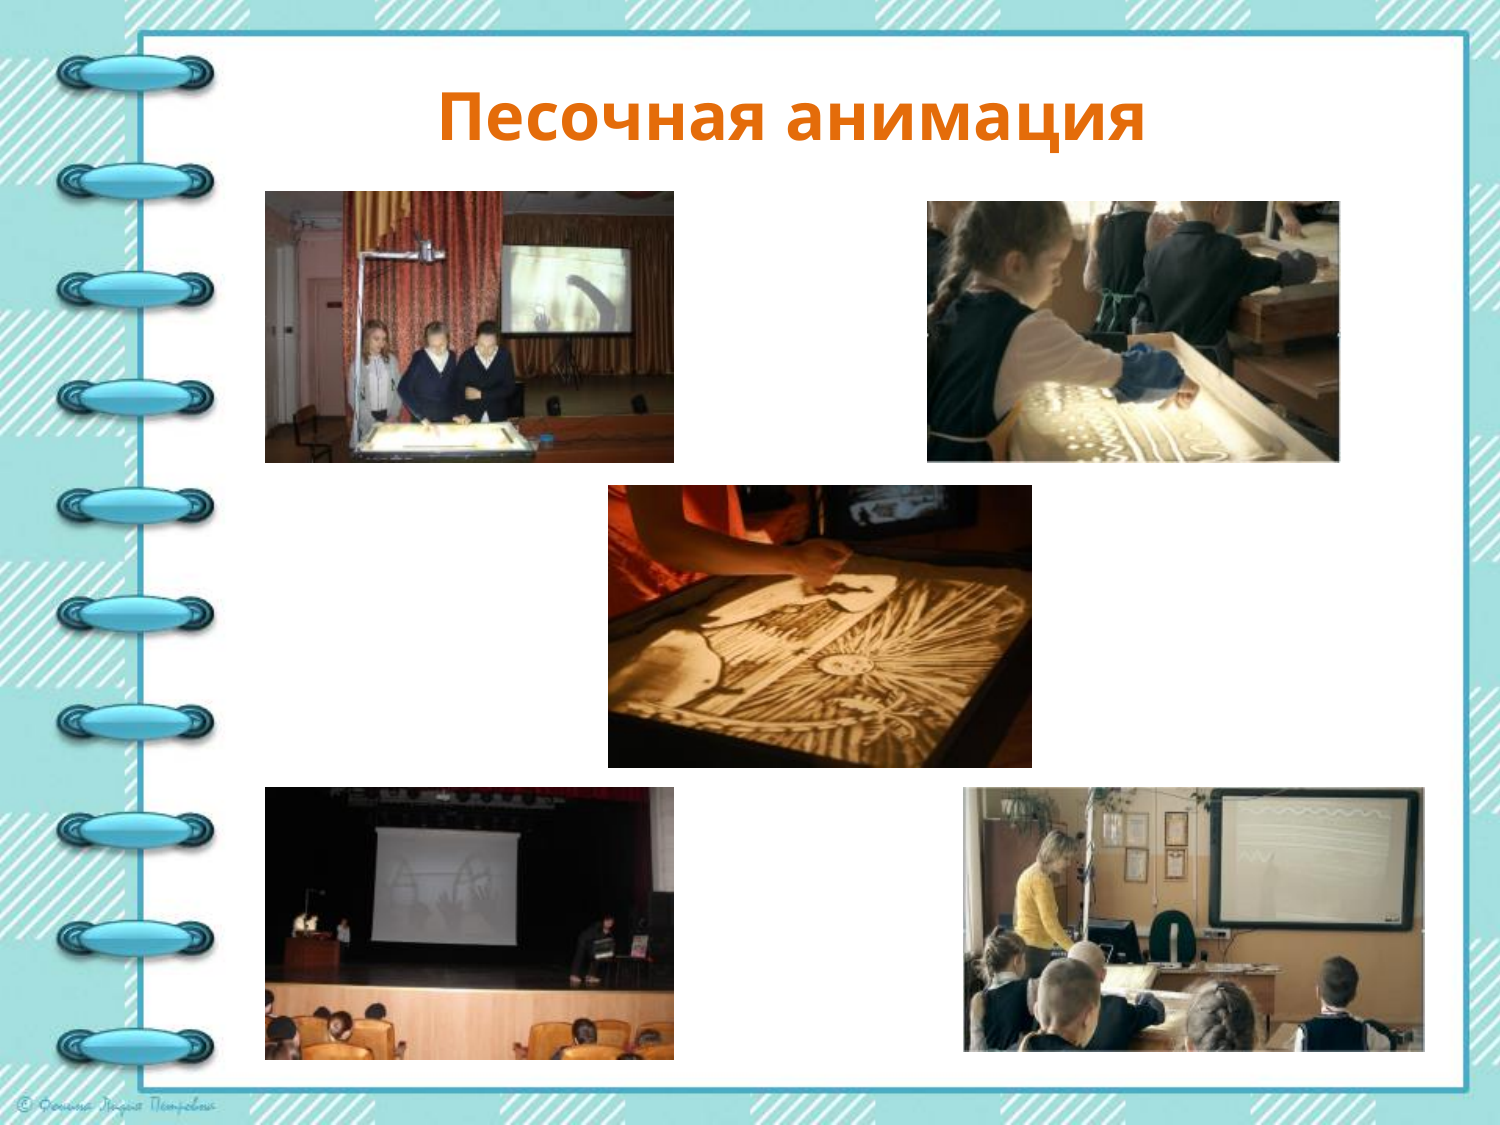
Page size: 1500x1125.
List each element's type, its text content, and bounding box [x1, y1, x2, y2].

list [265, 190, 674, 464]
picture [0, 0, 1500, 1125]
title Песочная анимация [218, 66, 1366, 147]
